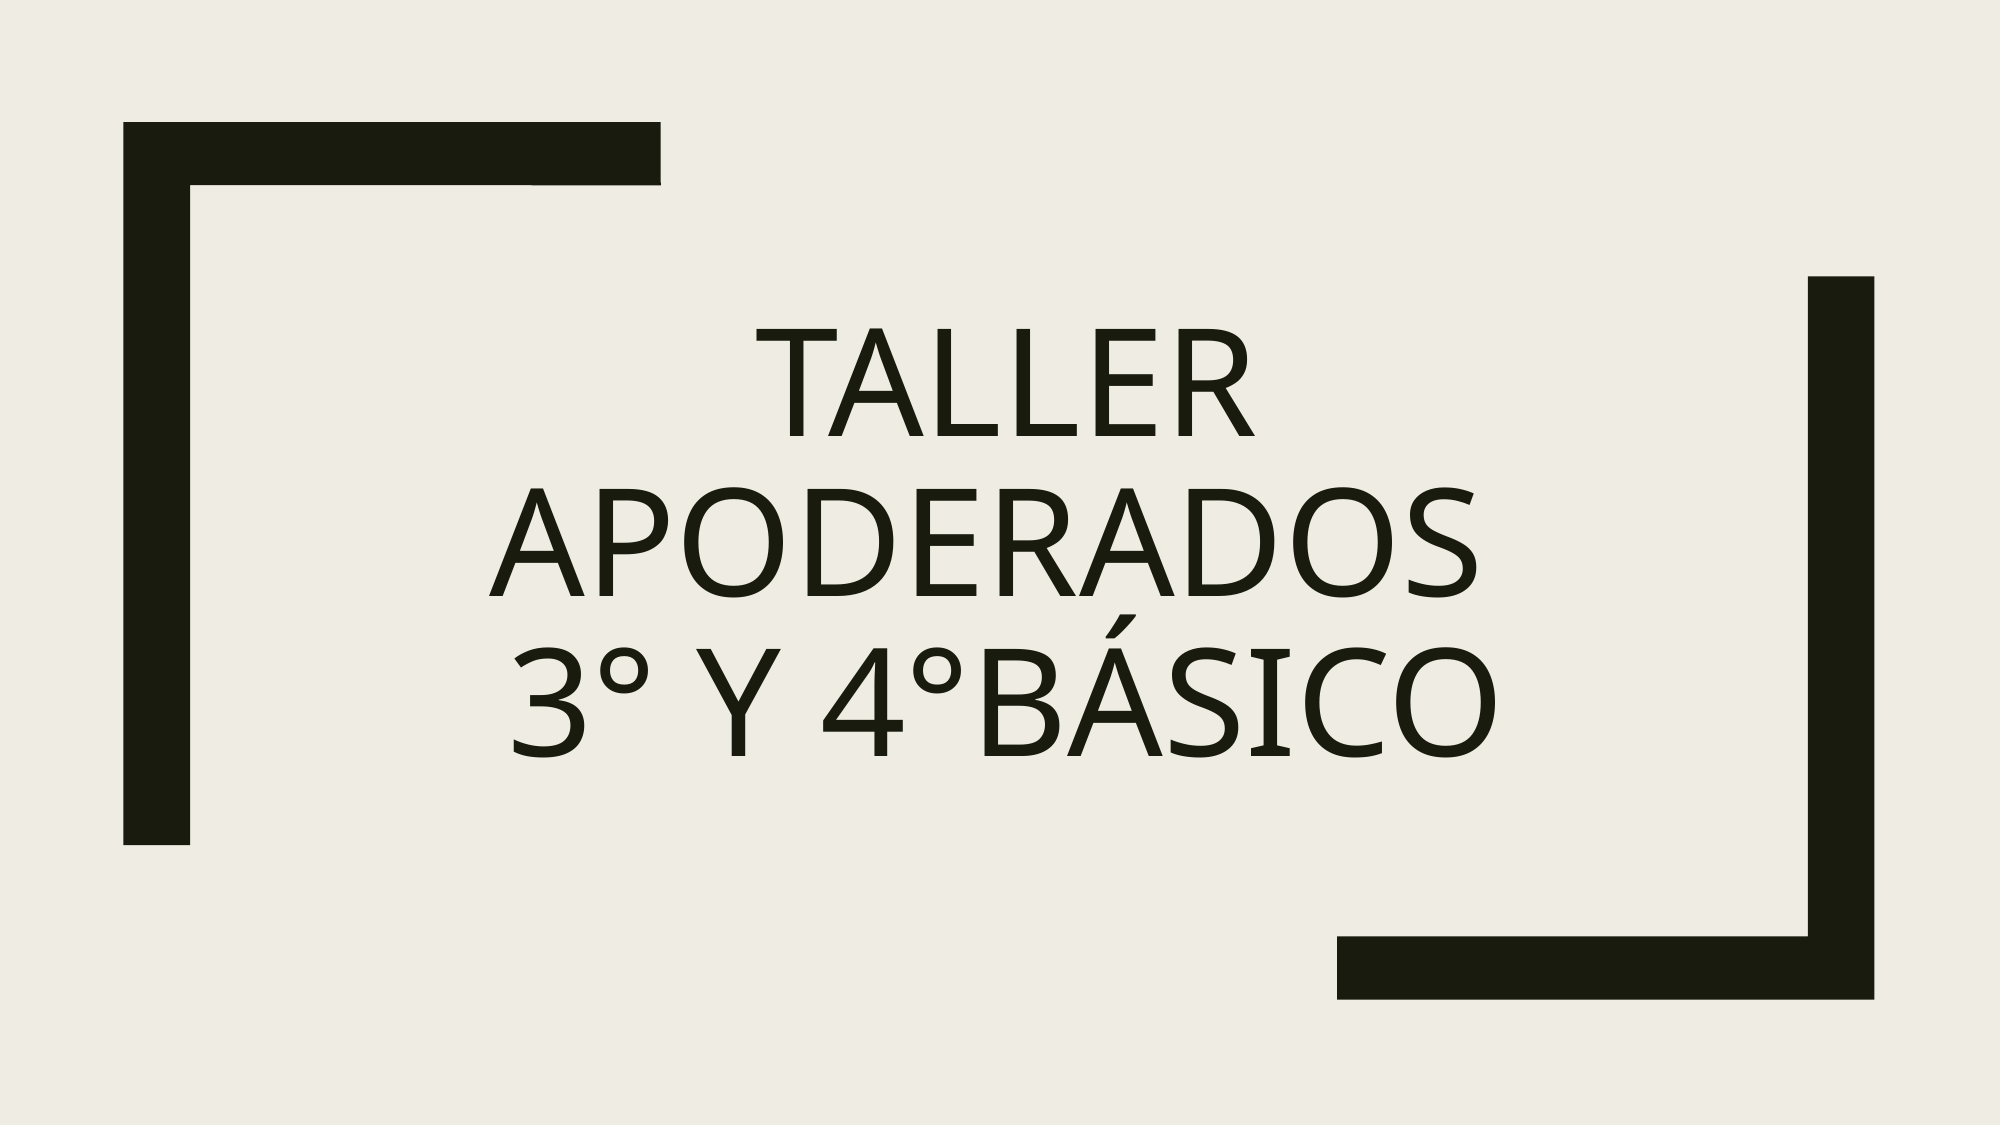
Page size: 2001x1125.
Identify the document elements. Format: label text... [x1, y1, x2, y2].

title TALLER APODERADOS 3° y 4°BÁSICO [320, 451, 1693, 797]
